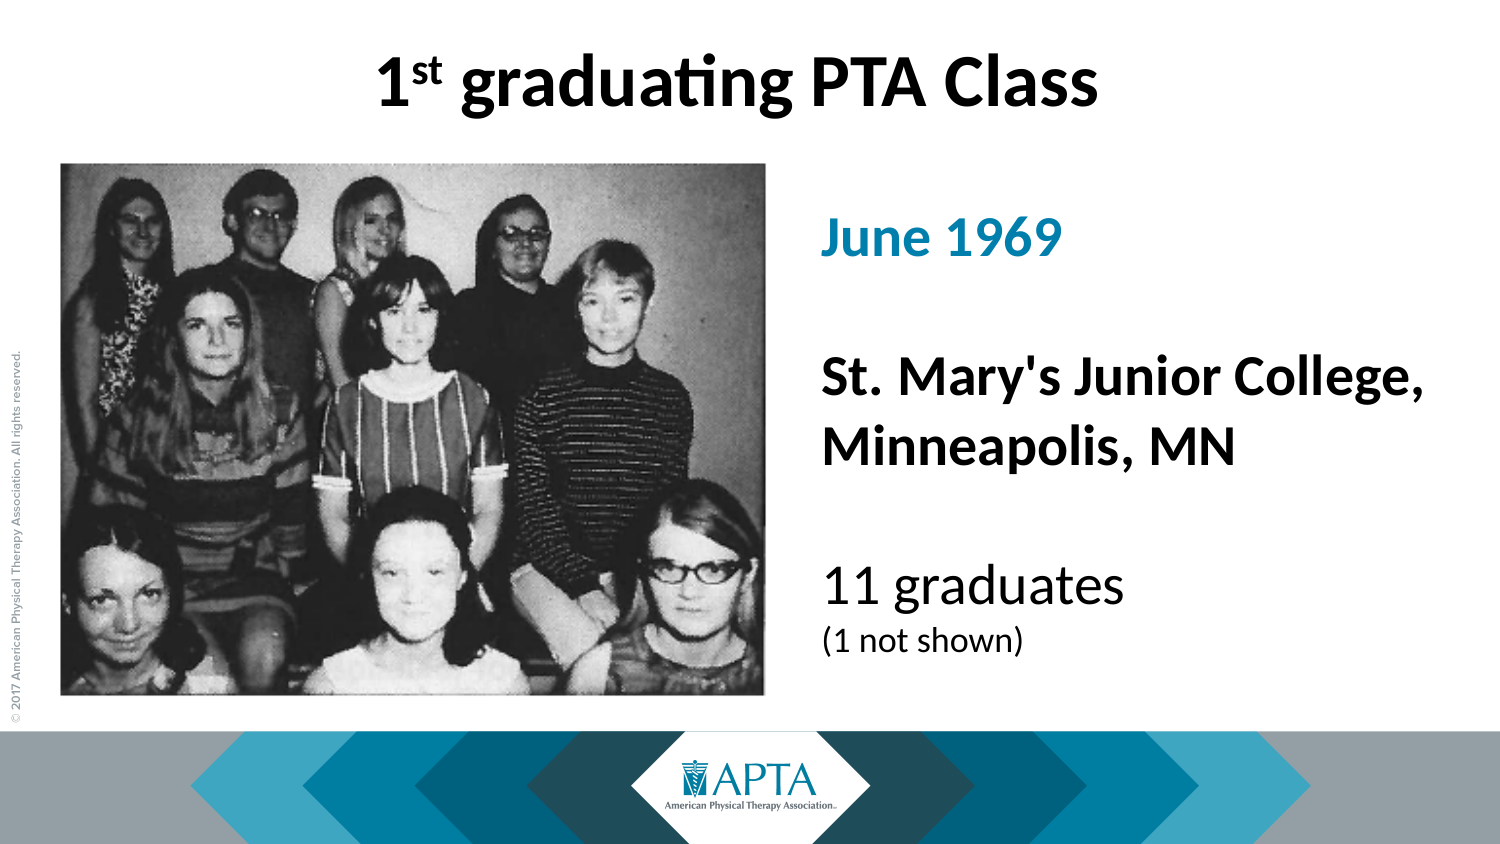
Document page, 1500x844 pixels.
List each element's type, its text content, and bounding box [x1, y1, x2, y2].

picture [0, 0, 1500, 844]
picture [798, 772, 805, 780]
text_box 1st graduating PTA Class [358, 24, 1159, 174]
text_box June 1969 St. Mary's Junior College, Minneapolis, MN 11 graduates (1 not shown) [806, 162, 1448, 844]
